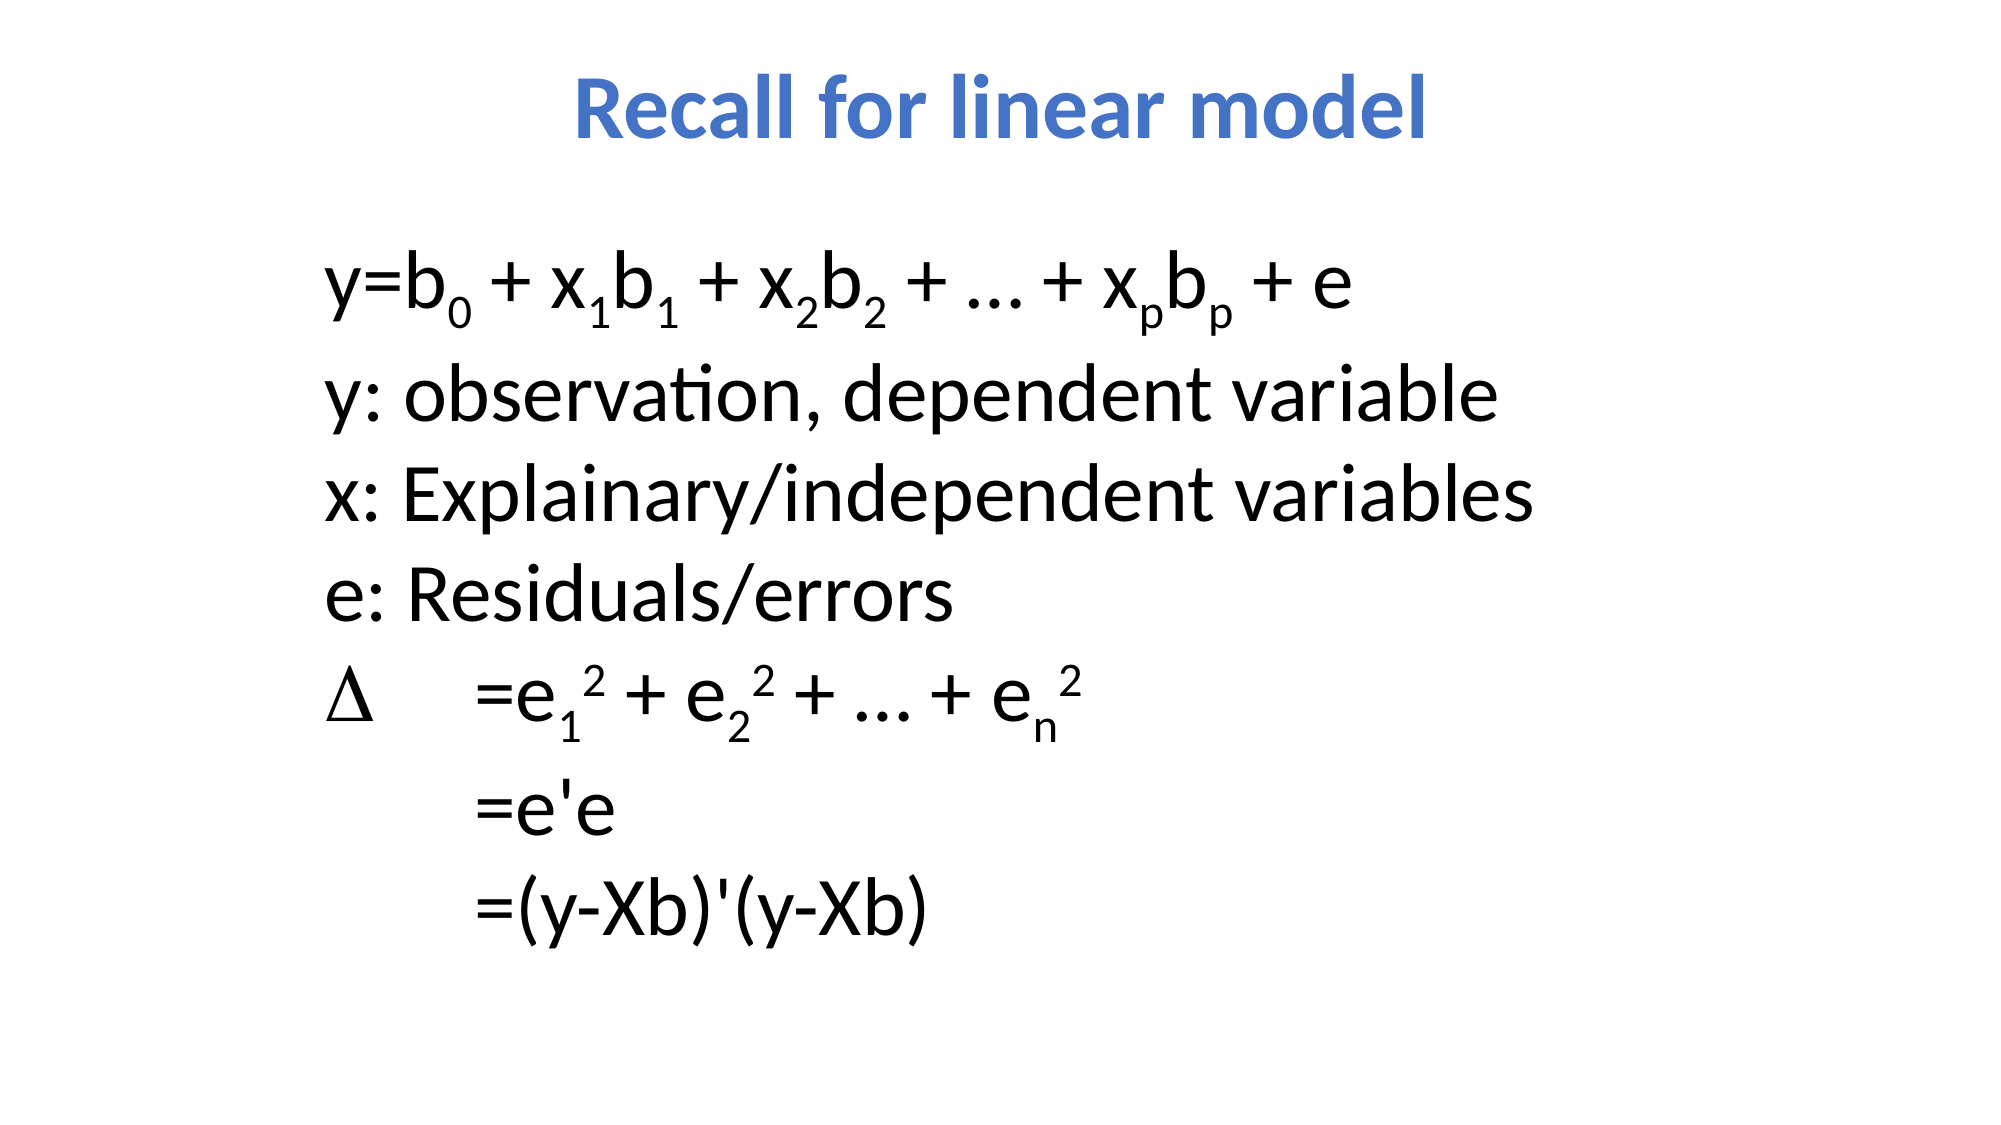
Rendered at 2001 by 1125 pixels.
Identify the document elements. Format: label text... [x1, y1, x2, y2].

title Recall for linear model [138, 0, 1864, 218]
text_box y=b0 + x1b1 + x2b2 + … + xpbp + e y: observation, dependent variable x: Explainary/independent variables e: Residuals/errors  =e12 + e22 + … + en2 =e'e =(y-Xb)'(y-Xb) [309, 217, 1693, 960]
